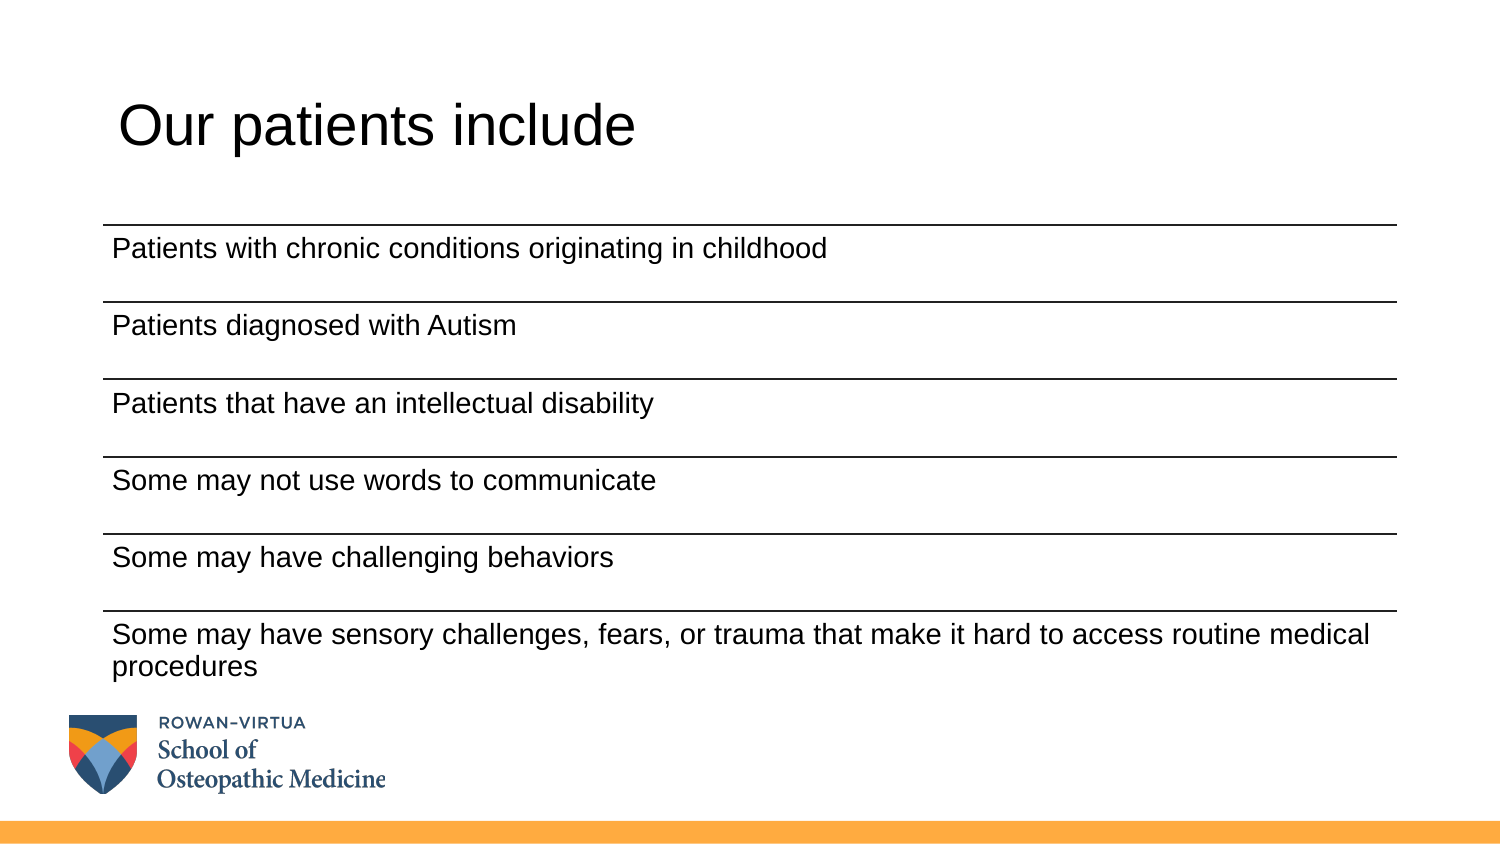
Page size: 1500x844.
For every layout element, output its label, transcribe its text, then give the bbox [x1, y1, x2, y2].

title Our patients include [103, 44, 1397, 208]
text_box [102, 224, 1398, 689]
picture [69, 715, 385, 794]
